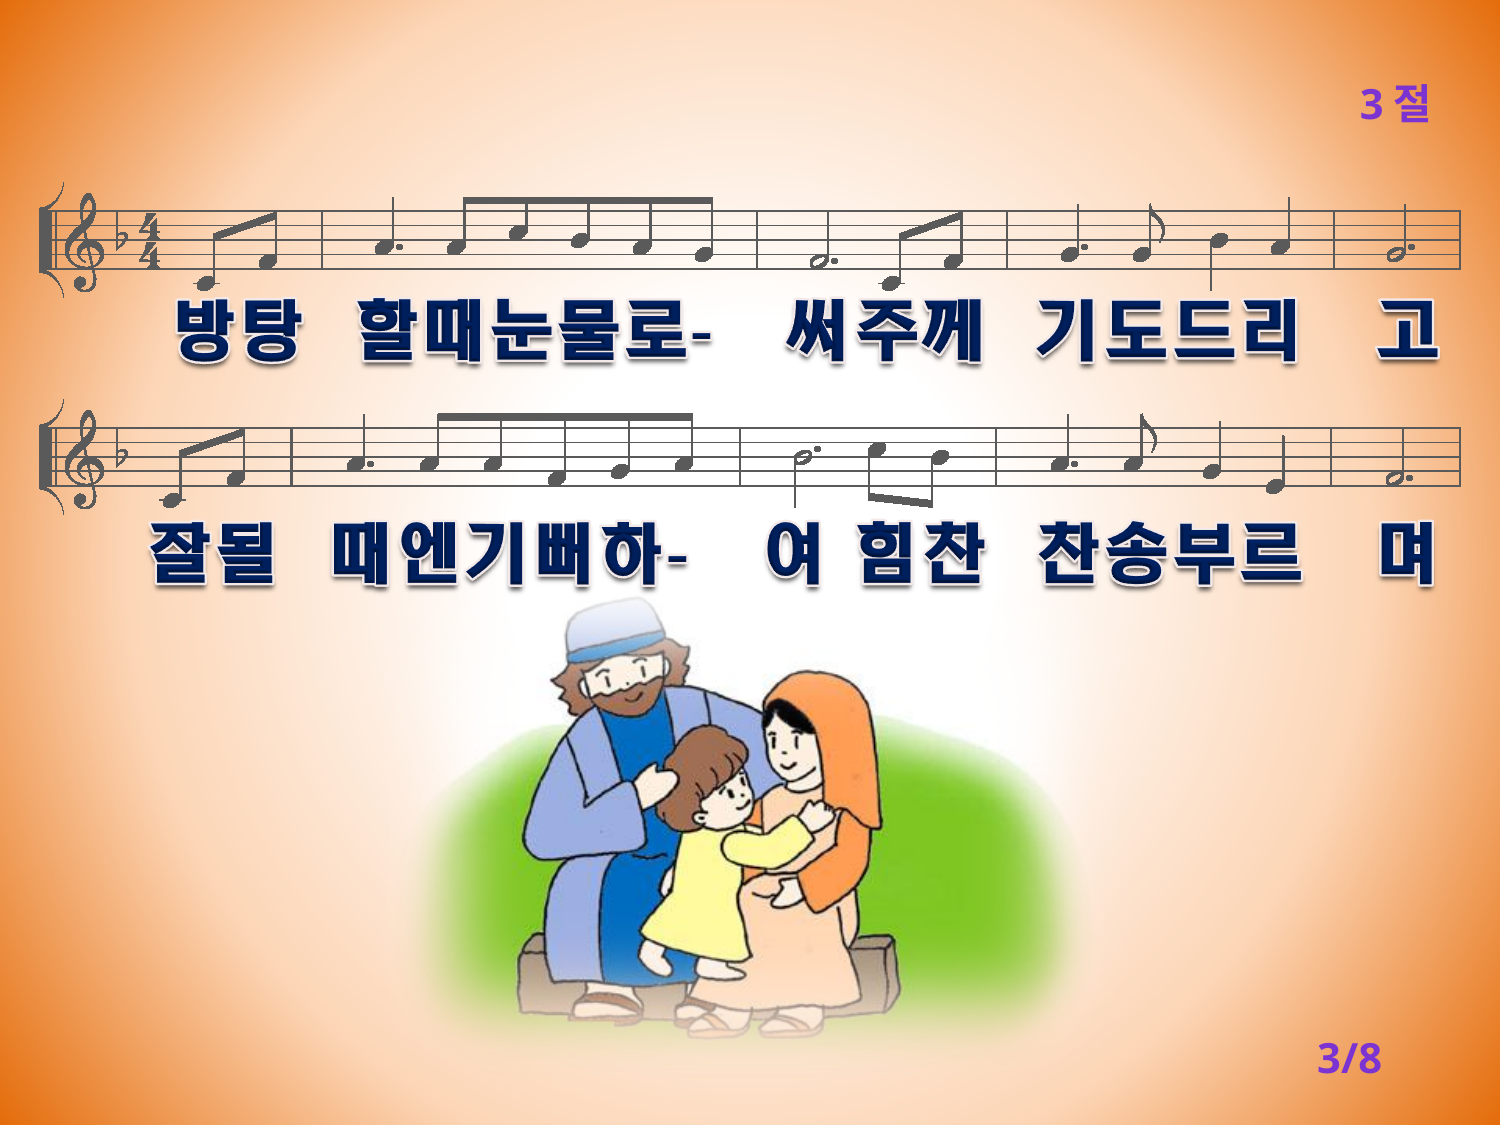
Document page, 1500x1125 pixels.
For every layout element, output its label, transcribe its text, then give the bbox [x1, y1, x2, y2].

picture [0, 0, 1500, 1125]
text_box 3절 [1344, 70, 1448, 136]
text_box 3/8 [1301, 1024, 1398, 1090]
